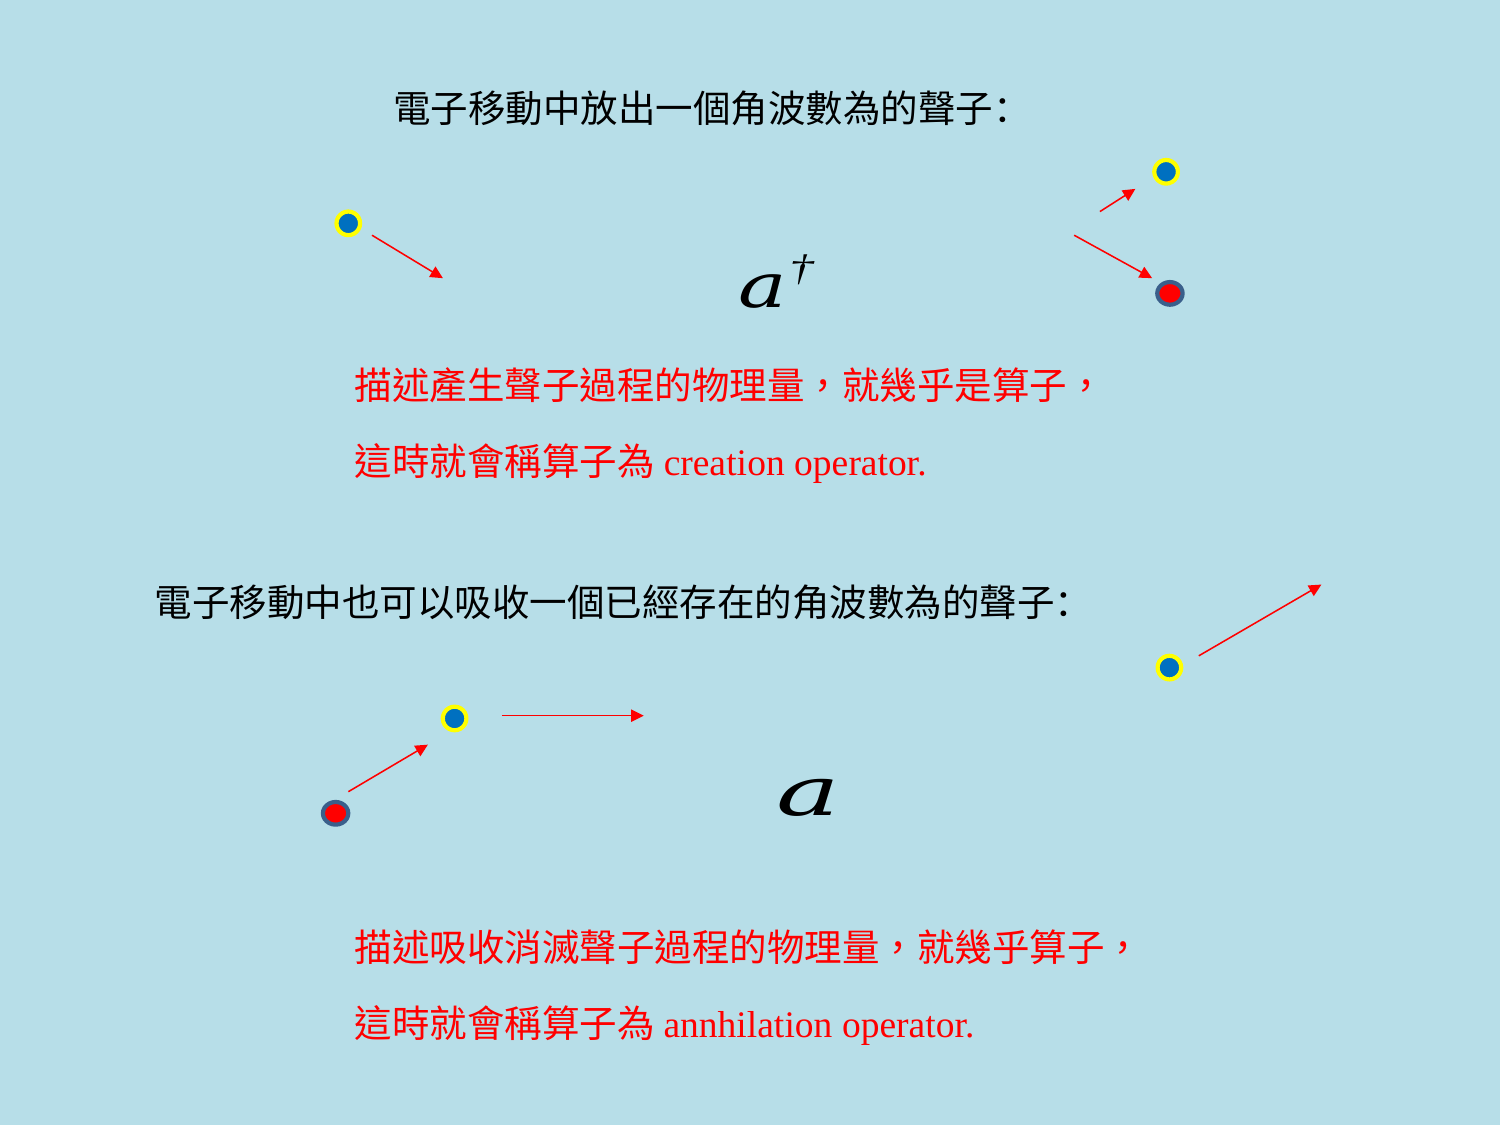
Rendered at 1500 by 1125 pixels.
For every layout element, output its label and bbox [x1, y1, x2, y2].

text_box [1099, 188, 1136, 212]
text_box [320, 799, 351, 827]
text_box [1155, 653, 1184, 682]
text_box [1152, 157, 1180, 186]
text_box [334, 209, 363, 238]
text_box [440, 704, 469, 733]
text_box [1198, 584, 1322, 657]
text_box [348, 744, 429, 792]
text_box [371, 234, 444, 279]
text_box [1155, 279, 1185, 307]
text_box [1073, 234, 1153, 279]
